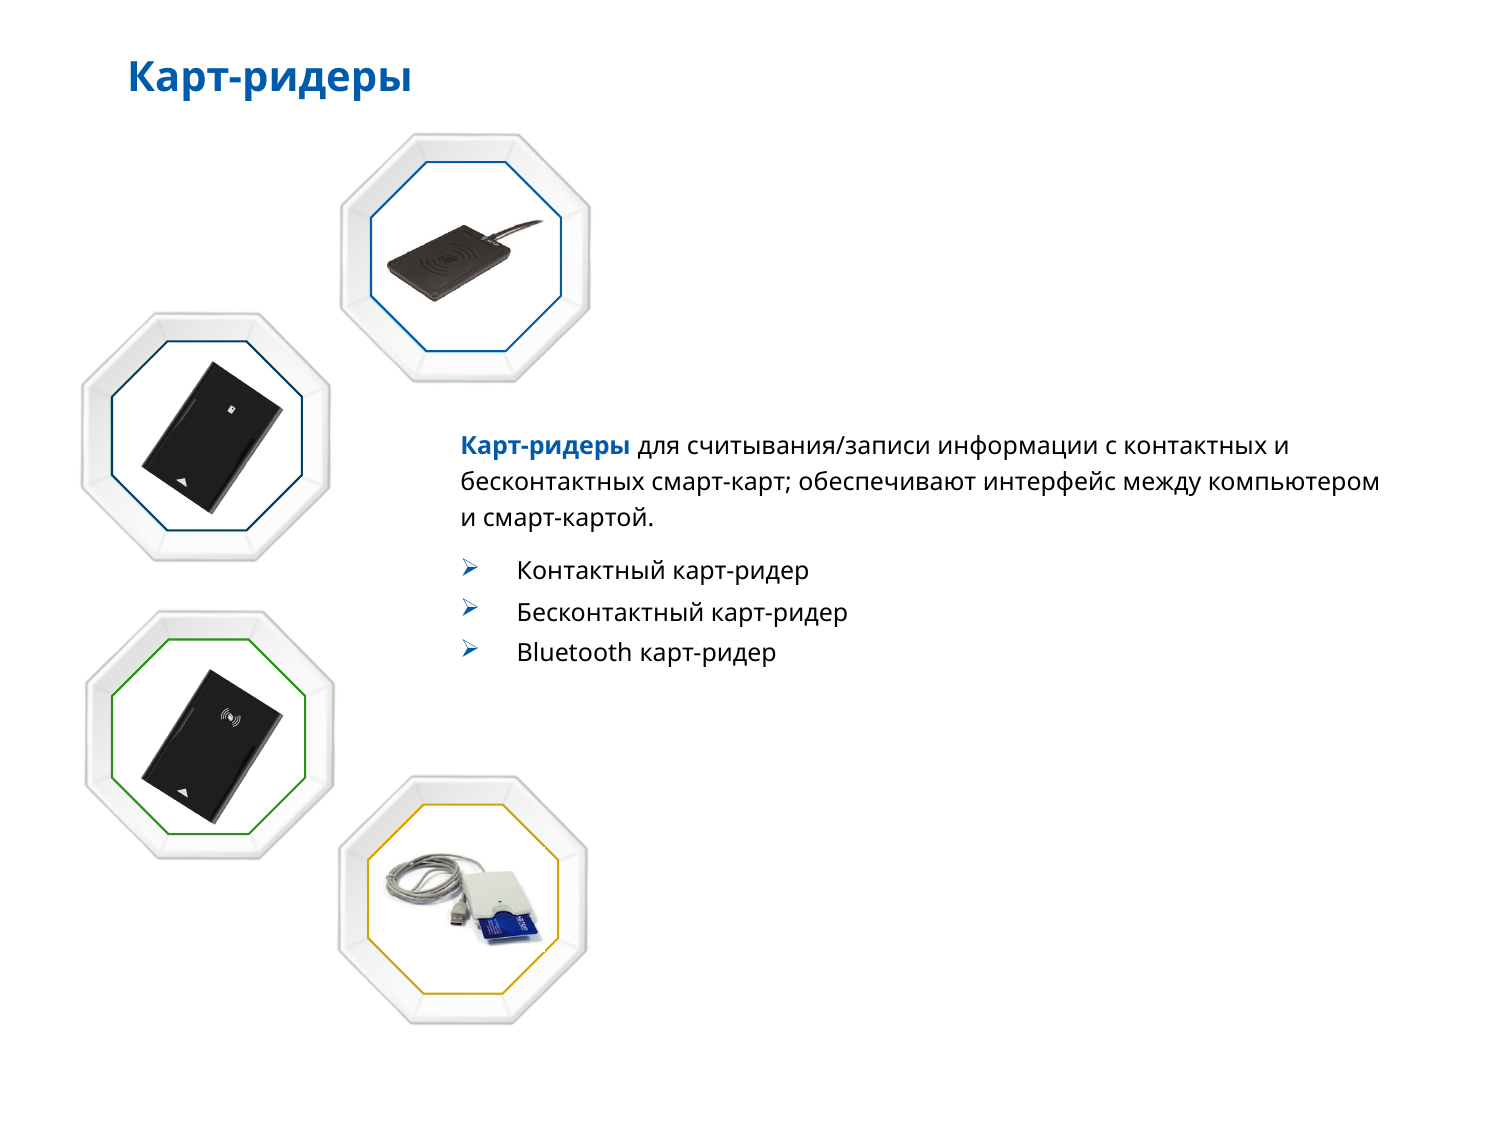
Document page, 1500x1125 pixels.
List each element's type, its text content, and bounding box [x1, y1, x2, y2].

title Карт-ридеры [112, 39, 1164, 116]
picture [337, 125, 595, 387]
text_box Карт-ридеры для считывания/записи информации с контактных и бесконтактных смарт-карт; обеспечивают интерфейс между компьютером и смарт-картой. Контактный карт-ридер Бесконтактный карт-ридер Bluetooth карт-ридер [445, 416, 1414, 739]
picture [82, 602, 592, 1030]
picture [78, 304, 335, 566]
